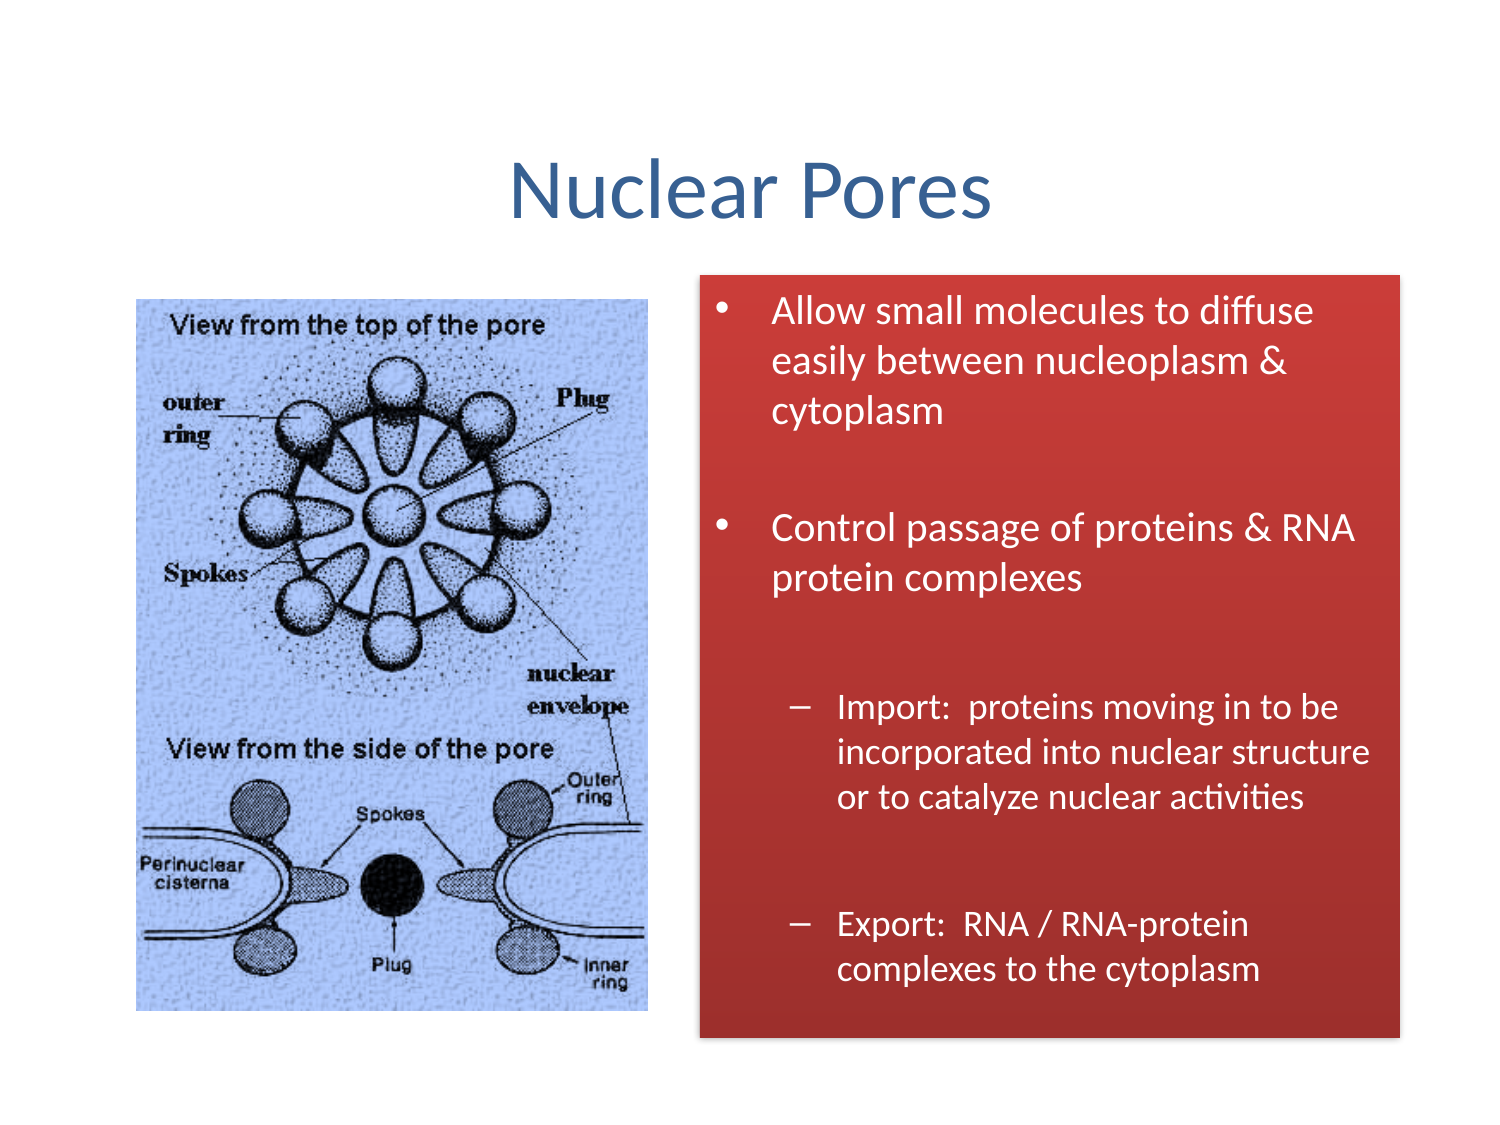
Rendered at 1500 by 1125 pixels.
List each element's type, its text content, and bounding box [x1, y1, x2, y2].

title Nuclear Pores [174, 125, 1328, 244]
picture [136, 299, 648, 1012]
list Allow small molecules to diffuse easily between nucleoplasm & cytoplasm Control passage of proteins & RNA protein complexes Import: proteins moving in to be incorporated into nuclear structure or to catalyze nuclear activities Export: RNA / RNA-protein complexes to the cytoplasm [699, 275, 1400, 1038]
